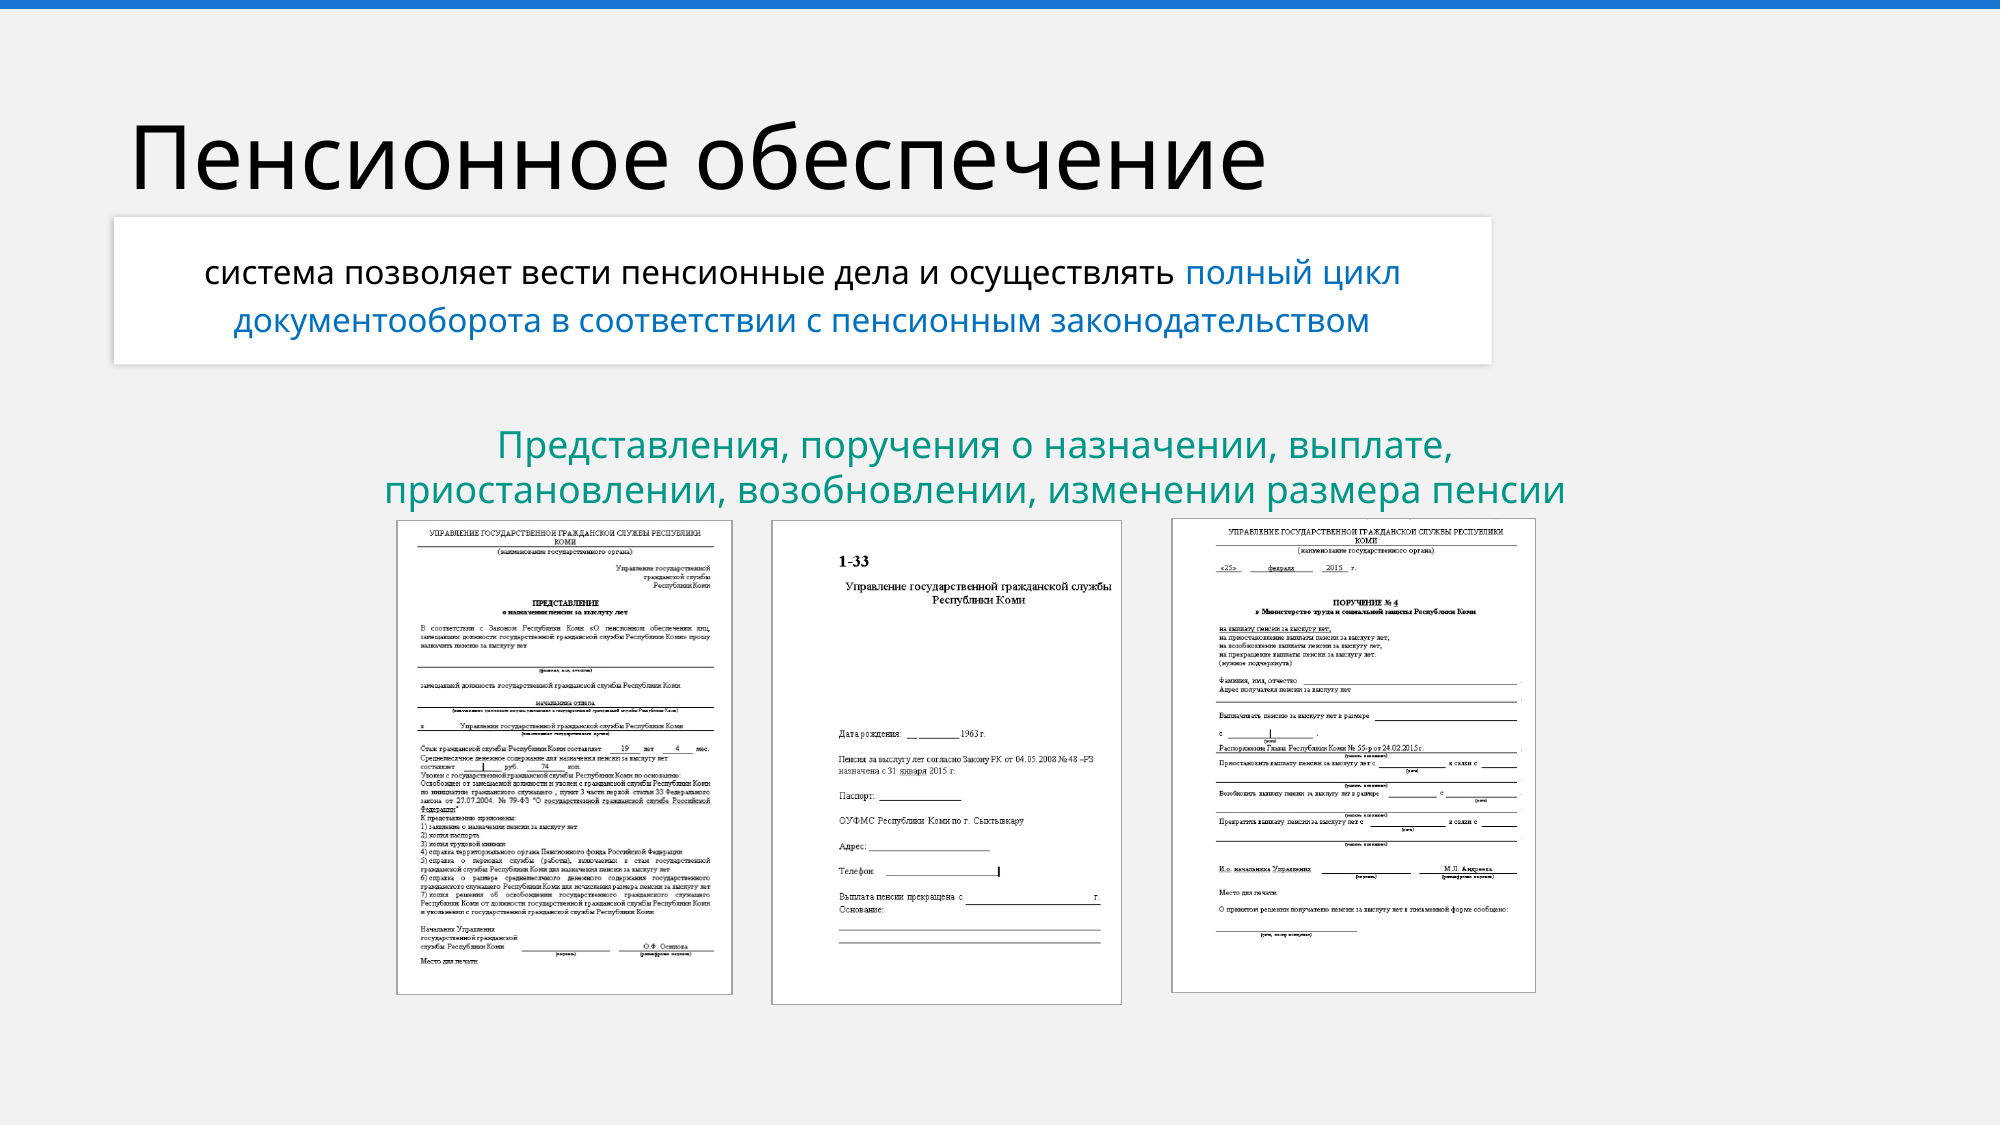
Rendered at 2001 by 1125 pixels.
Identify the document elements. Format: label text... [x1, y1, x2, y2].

picture [1172, 519, 1535, 992]
text_box Пенсионное обеспечение [113, 58, 1686, 216]
picture [772, 521, 1121, 1004]
text_box Представления, поручения о назначении, выплате, приостановлении, возобновлении, изменении размера пенсии [311, 413, 1640, 518]
text_box система позволяет вести пенсионные дела и осуществлять полный цикл документооборота в соответствии с пенсионным законодательством [113, 216, 1493, 366]
picture [397, 521, 732, 994]
